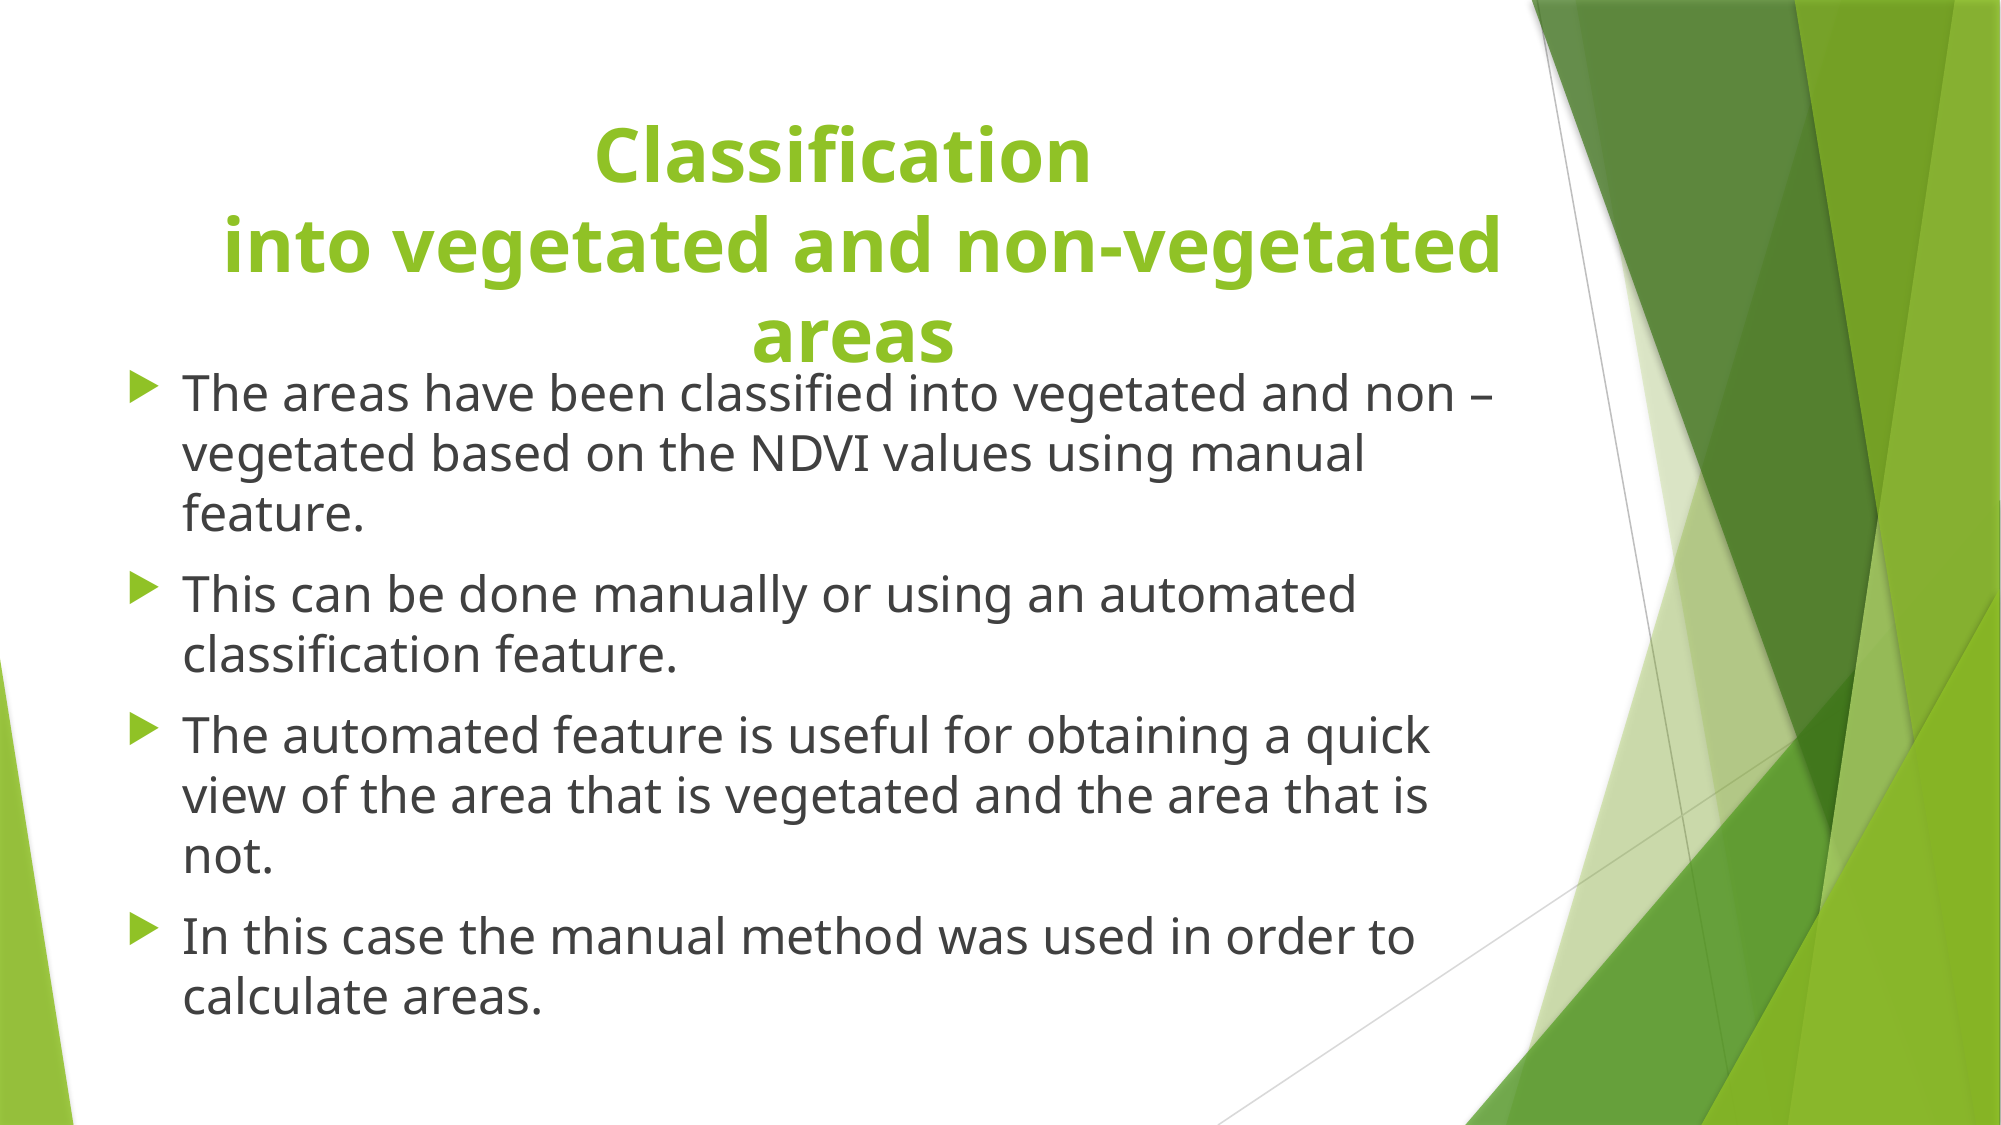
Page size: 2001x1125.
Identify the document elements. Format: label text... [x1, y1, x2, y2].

title Classification into vegetated and non-vegetated areas [111, 99, 1597, 317]
list The areas have been classified into vegetated and non – vegetated based on the NDVI values using manual feature. This can be done manually or using an automated classification feature. The automated feature is useful for obtaining a quick view of the area that is vegetated and the area that is not. In this case the manual method was used in order to calculate areas. [111, 354, 1522, 992]
